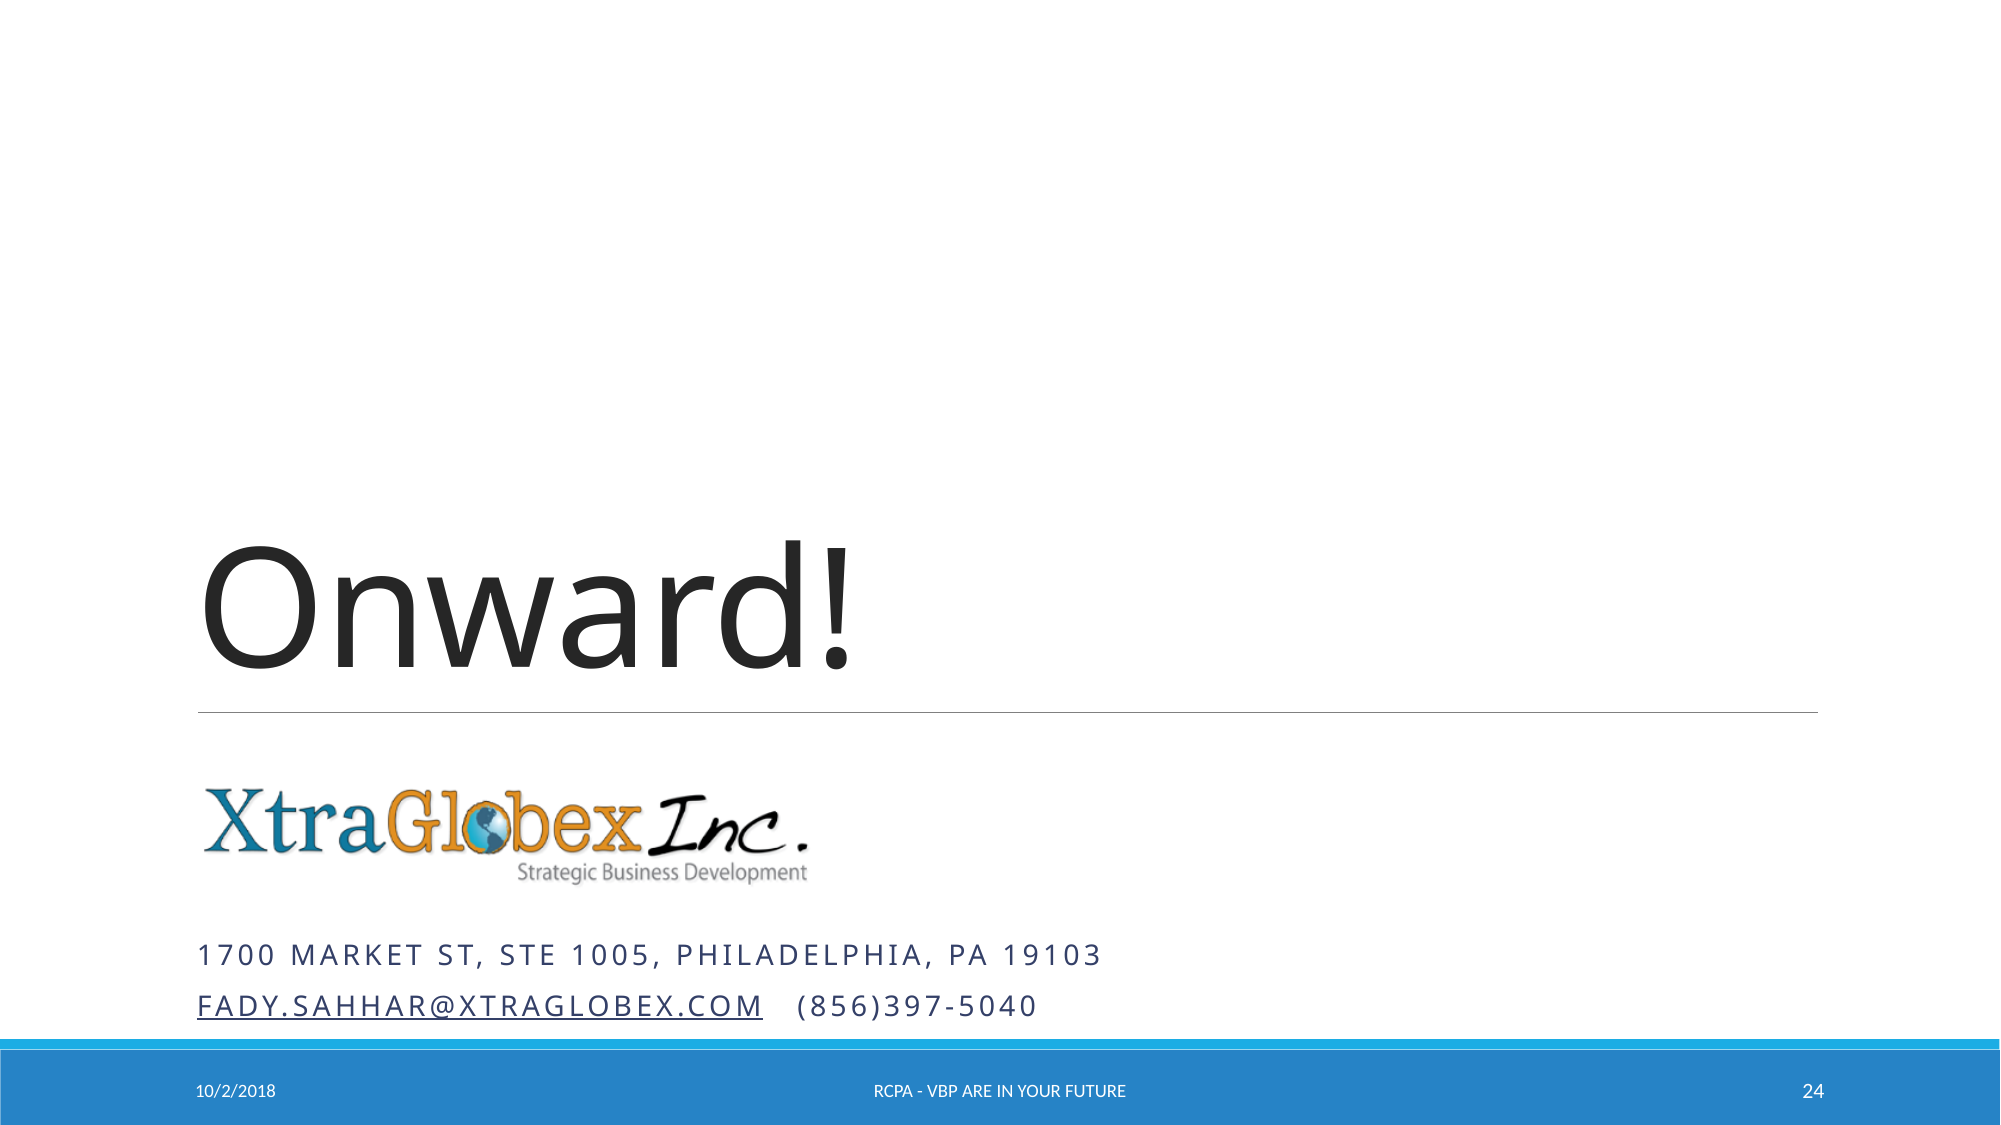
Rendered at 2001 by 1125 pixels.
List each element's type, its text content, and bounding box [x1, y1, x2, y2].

slide_number 24 [1624, 1059, 1840, 1120]
list 1700 Market St, STE 1005, Philadelphia, PA 19103 Fady.sahhar@xtraglobex.com (856)397-5040 [181, 788, 1832, 1033]
footer RCPA - VBP ARE in Your Future [604, 1059, 1396, 1120]
title Onward! [180, 124, 1830, 710]
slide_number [180, 1059, 586, 1120]
picture [202, 753, 813, 895]
